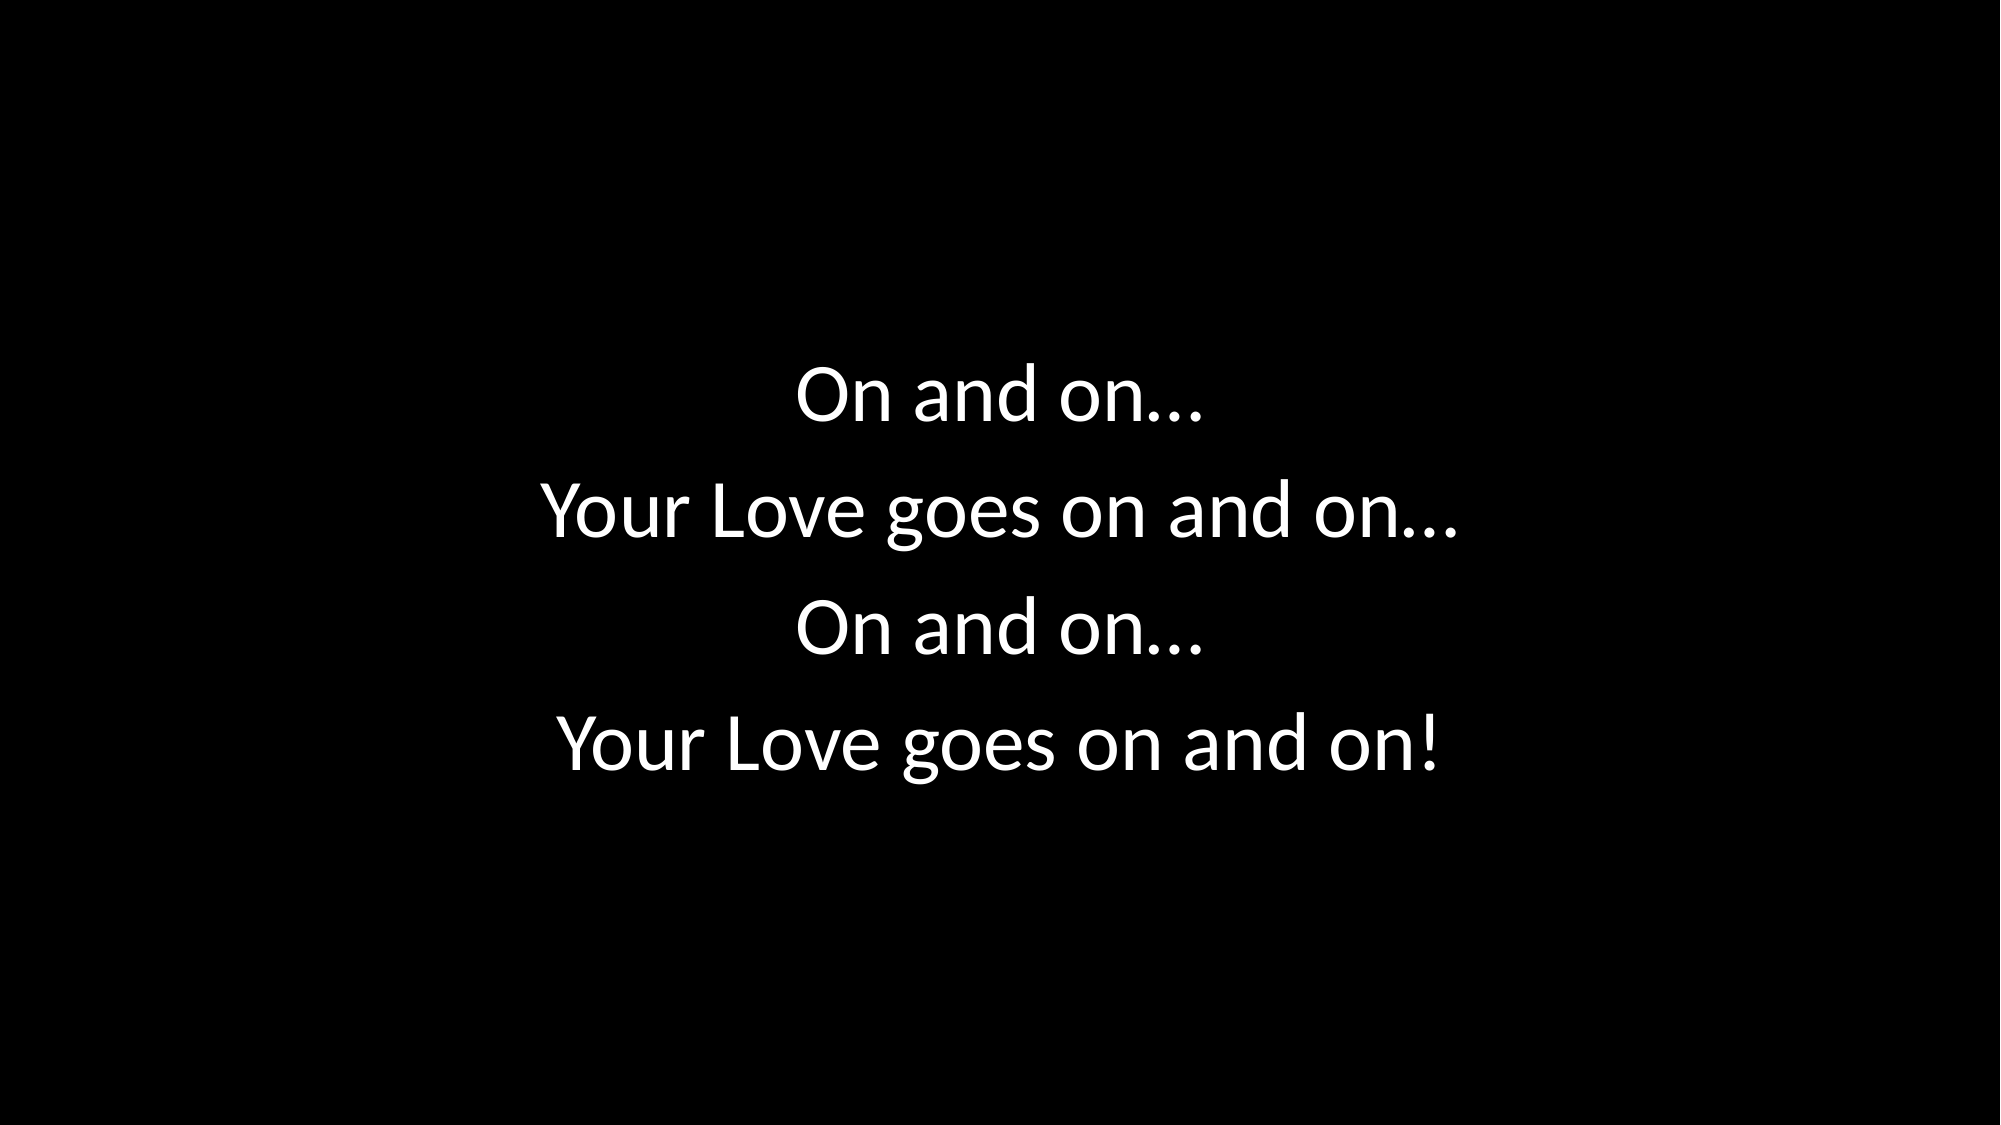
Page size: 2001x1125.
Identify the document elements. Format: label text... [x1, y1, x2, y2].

list On and on… Your Love goes on and on… On and on… Your Love goes on and on! [0, 0, 2000, 1125]
